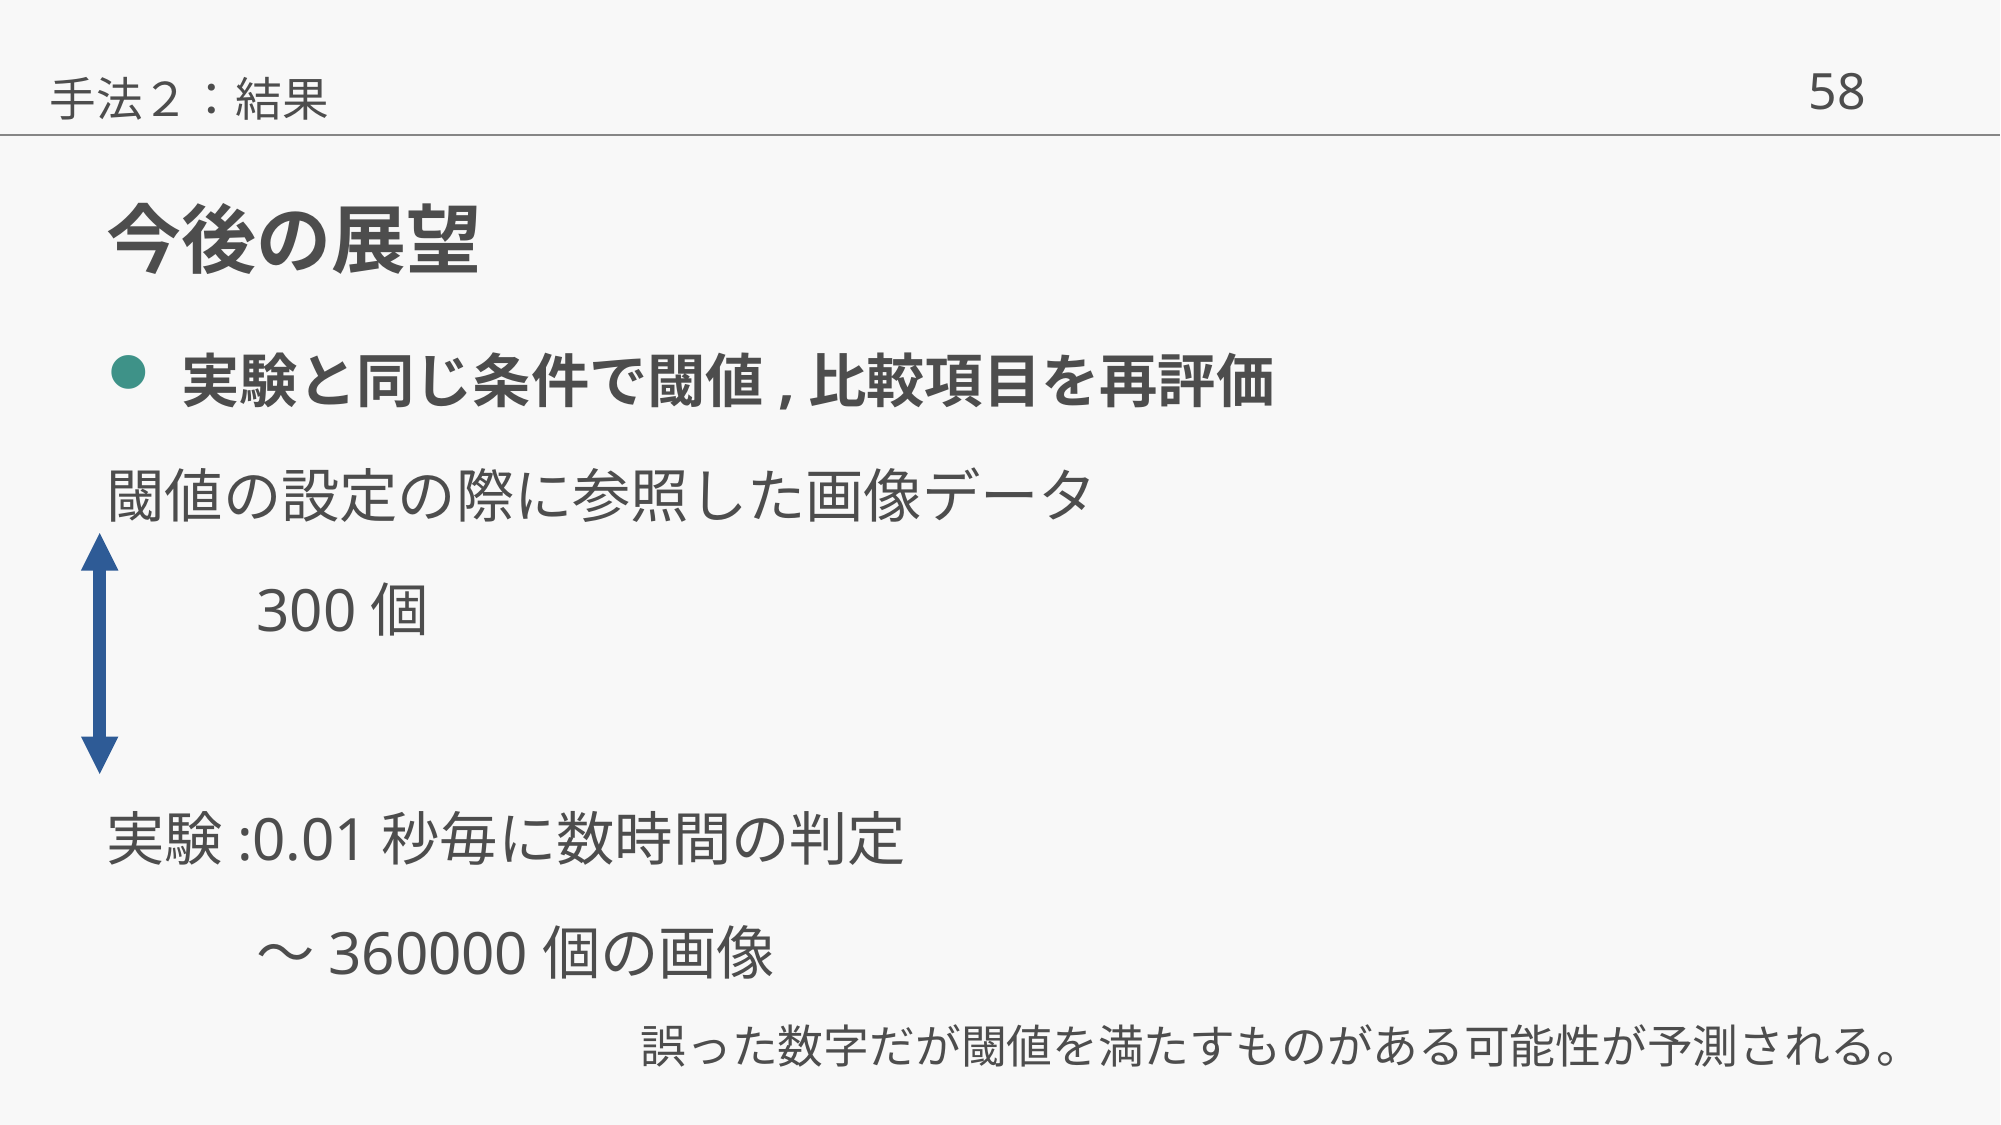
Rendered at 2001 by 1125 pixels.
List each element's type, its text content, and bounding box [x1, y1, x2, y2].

text_box 誤った数字だが閾値を満たすものがある可能性が予測される。 [626, 1009, 1914, 1080]
list 手法２：結果 [34, 57, 1914, 135]
list 実験と同じ条件で閾値,比較項目を再評価 閾値の設定の際に参照した画像データ 300個 実験:0.01秒毎に数時間の判定 〜360000個の画像 [91, 330, 1913, 1010]
title 今後の展望 [91, 166, 1913, 321]
